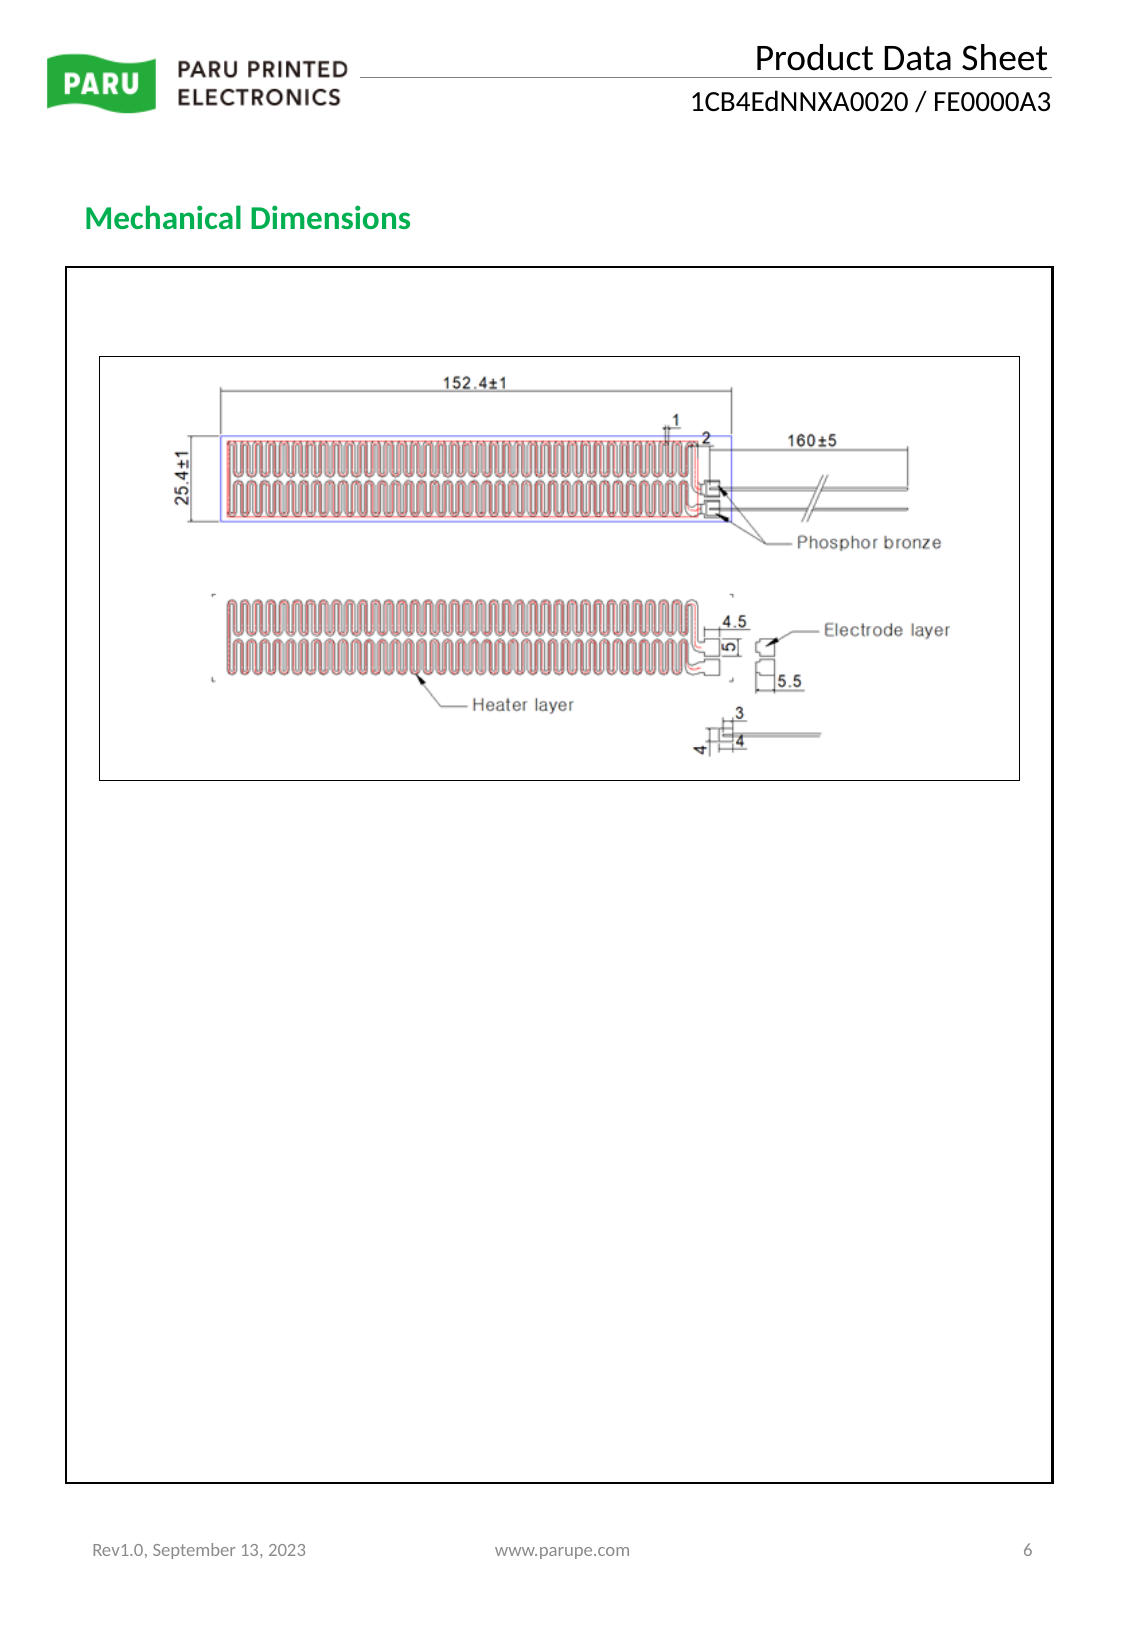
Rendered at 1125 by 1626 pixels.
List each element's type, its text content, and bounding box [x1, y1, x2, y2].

picture [27, 38, 376, 126]
text_box Product Data Sheet [739, 25, 1064, 75]
slide_number 6 [794, 1506, 1048, 1593]
text_box [65, 266, 1054, 1484]
picture [99, 356, 1020, 781]
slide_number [77, 1506, 331, 1593]
footer www.parupe.com [372, 1506, 753, 1593]
text_box 1CB4EdNNXA0020 / FE0000A3 [674, 75, 1099, 125]
text_box Mechanical Dimensions [69, 189, 427, 244]
